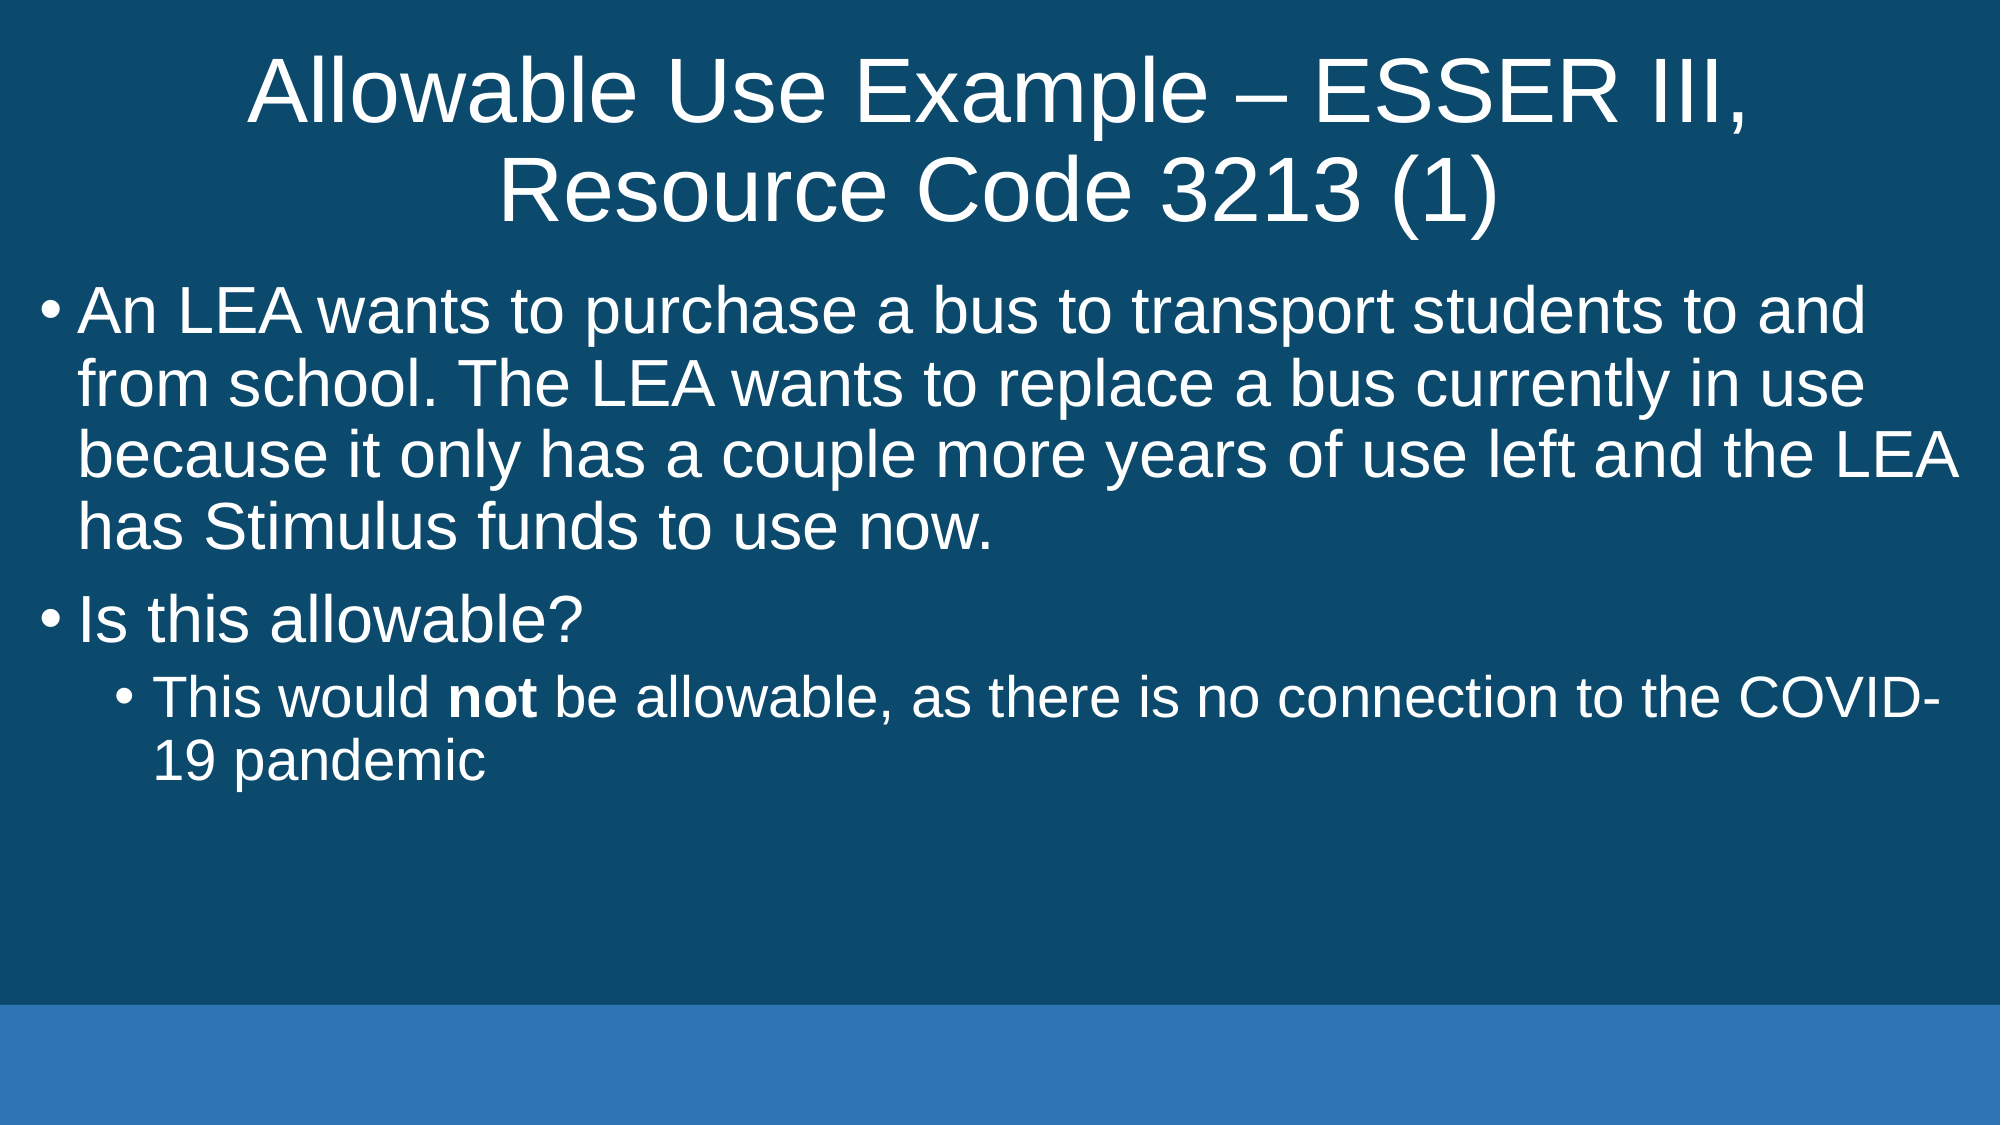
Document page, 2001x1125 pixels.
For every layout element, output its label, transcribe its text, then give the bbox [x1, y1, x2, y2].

title Allowable Use Example – ESSER III, Resource Code 3213 (1) [24, 33, 1975, 251]
list An LEA wants to purchase a bus to transport students to and from school. The LEA wants to replace a bus currently in use because it only has a couple more years of use left and the LEA has Stimulus funds to use now. Is this allowable? This would not be allowable, as there is no connection to the COVID-19 pandemic [24, 268, 1975, 1011]
